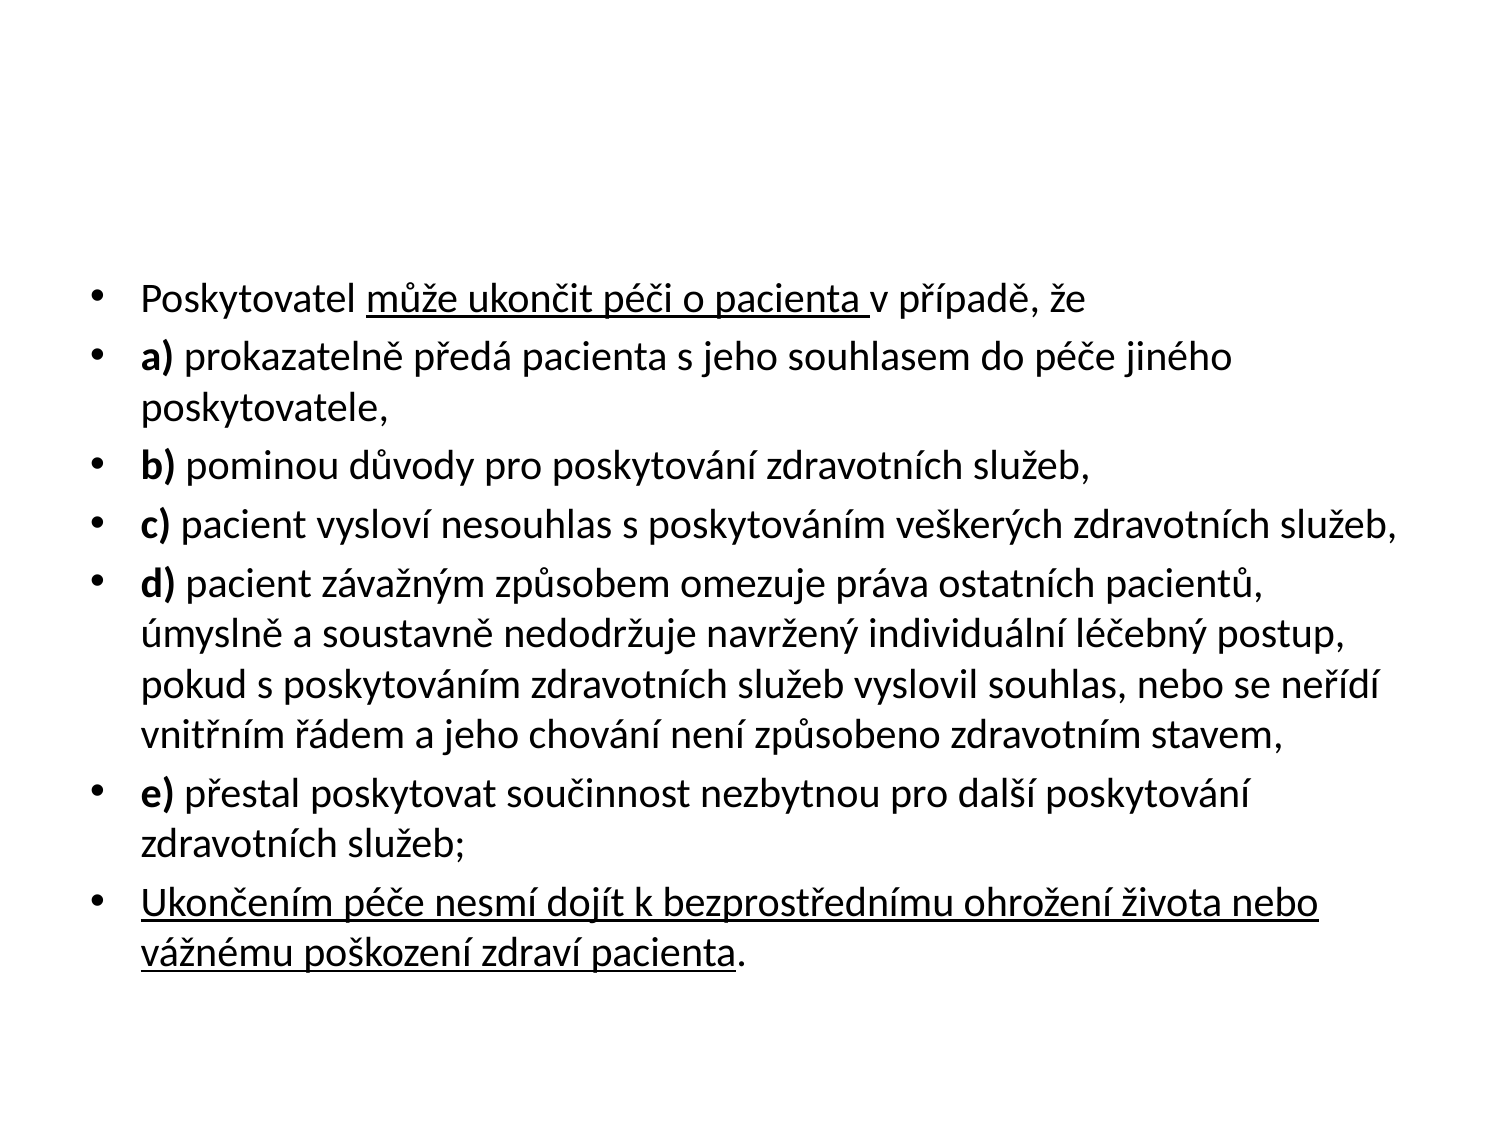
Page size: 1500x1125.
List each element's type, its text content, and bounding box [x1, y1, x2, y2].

list Poskytovatel může ukončit péči o pacienta v případě, že a) prokazatelně předá pacienta s jeho souhlasem do péče jiného poskytovatele, b) pominou důvody pro poskytování zdravotních služeb, c) pacient vysloví nesouhlas s poskytováním veškerých zdravotních služeb, d) pacient závažným způsobem omezuje práva ostatních pacientů, úmyslně a soustavně nedodržuje navržený individuální léčebný postup, pokud s poskytováním zdravotních služeb vyslovil souhlas, nebo se neřídí vnitřním řádem a jeho chování není způsobeno zdravotním stavem, e) přestal poskytovat součinnost nezbytnou pro další poskytování zdravotních služeb; Ukončením péče nesmí dojít k bezprostřednímu ohrožení života nebo vážnému poškození zdraví pacienta. [75, 262, 1425, 1005]
